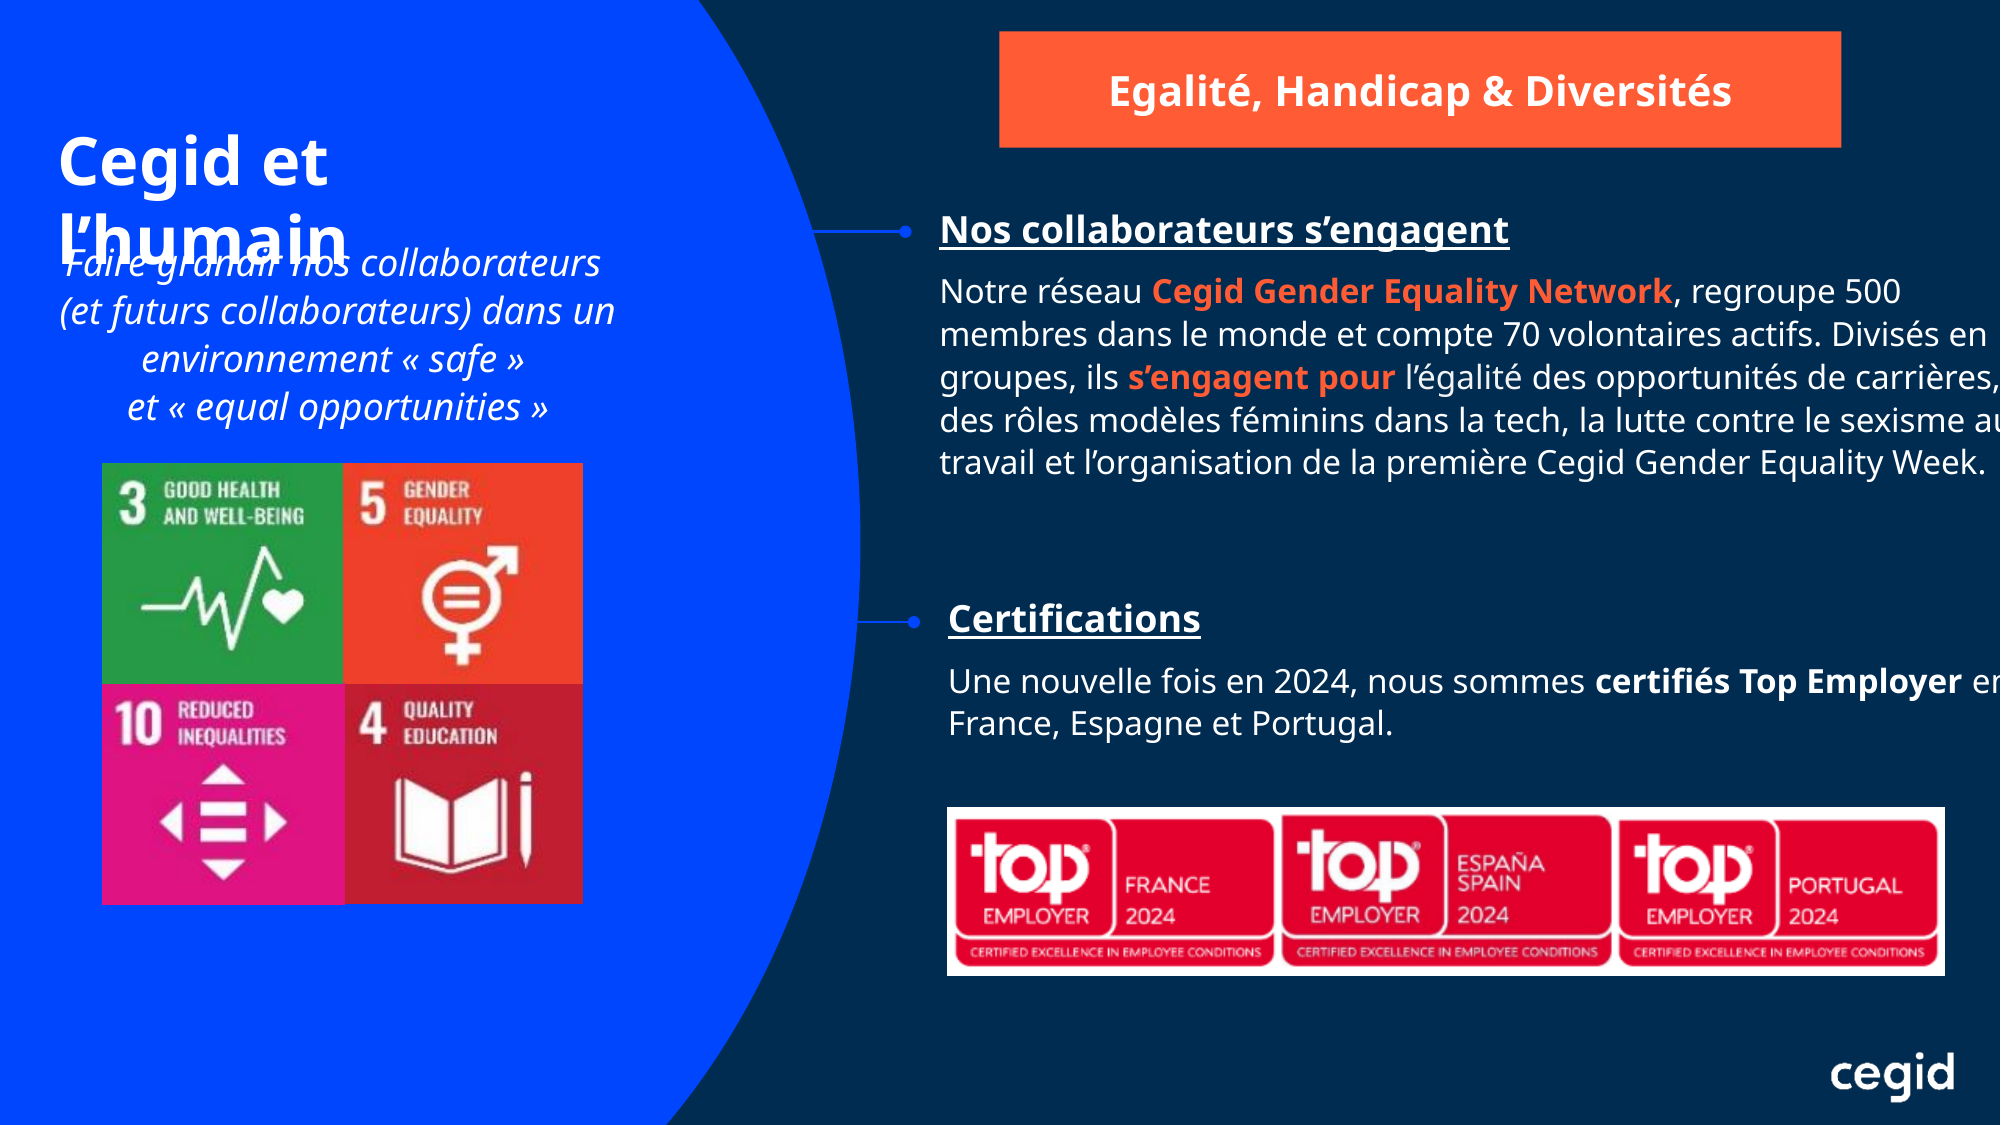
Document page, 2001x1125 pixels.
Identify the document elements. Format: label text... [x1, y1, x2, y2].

picture [946, 807, 1945, 976]
text_box Cegid et l’humain [51, 118, 638, 279]
text_box Nos collaborateurs s’engagent Notre réseau Cegid Gender Equality Network, regroupe 500 membres dans le monde et compte 70 volontaires actifs. Divisés en groupes, ils s’engagent pour l’égalité des opportunités de carrières, des rôles modèles féminins dans la tech, la lutte contre le sexisme au travail et l’organisation de la première Cegid Gender Equality Week. [924, 195, 2000, 551]
text_box Egalité, Handicap & Diversités [999, 31, 1842, 148]
text_box Faire grandir nos collaborateurs (et futurs collaborateurs) dans un environnement « safe » et « equal opportunities » [19, 288, 658, 375]
picture [1791, 1012, 1994, 1125]
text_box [744, 584, 2000, 880]
text_box [0, 0, 861, 1125]
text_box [102, 463, 583, 906]
